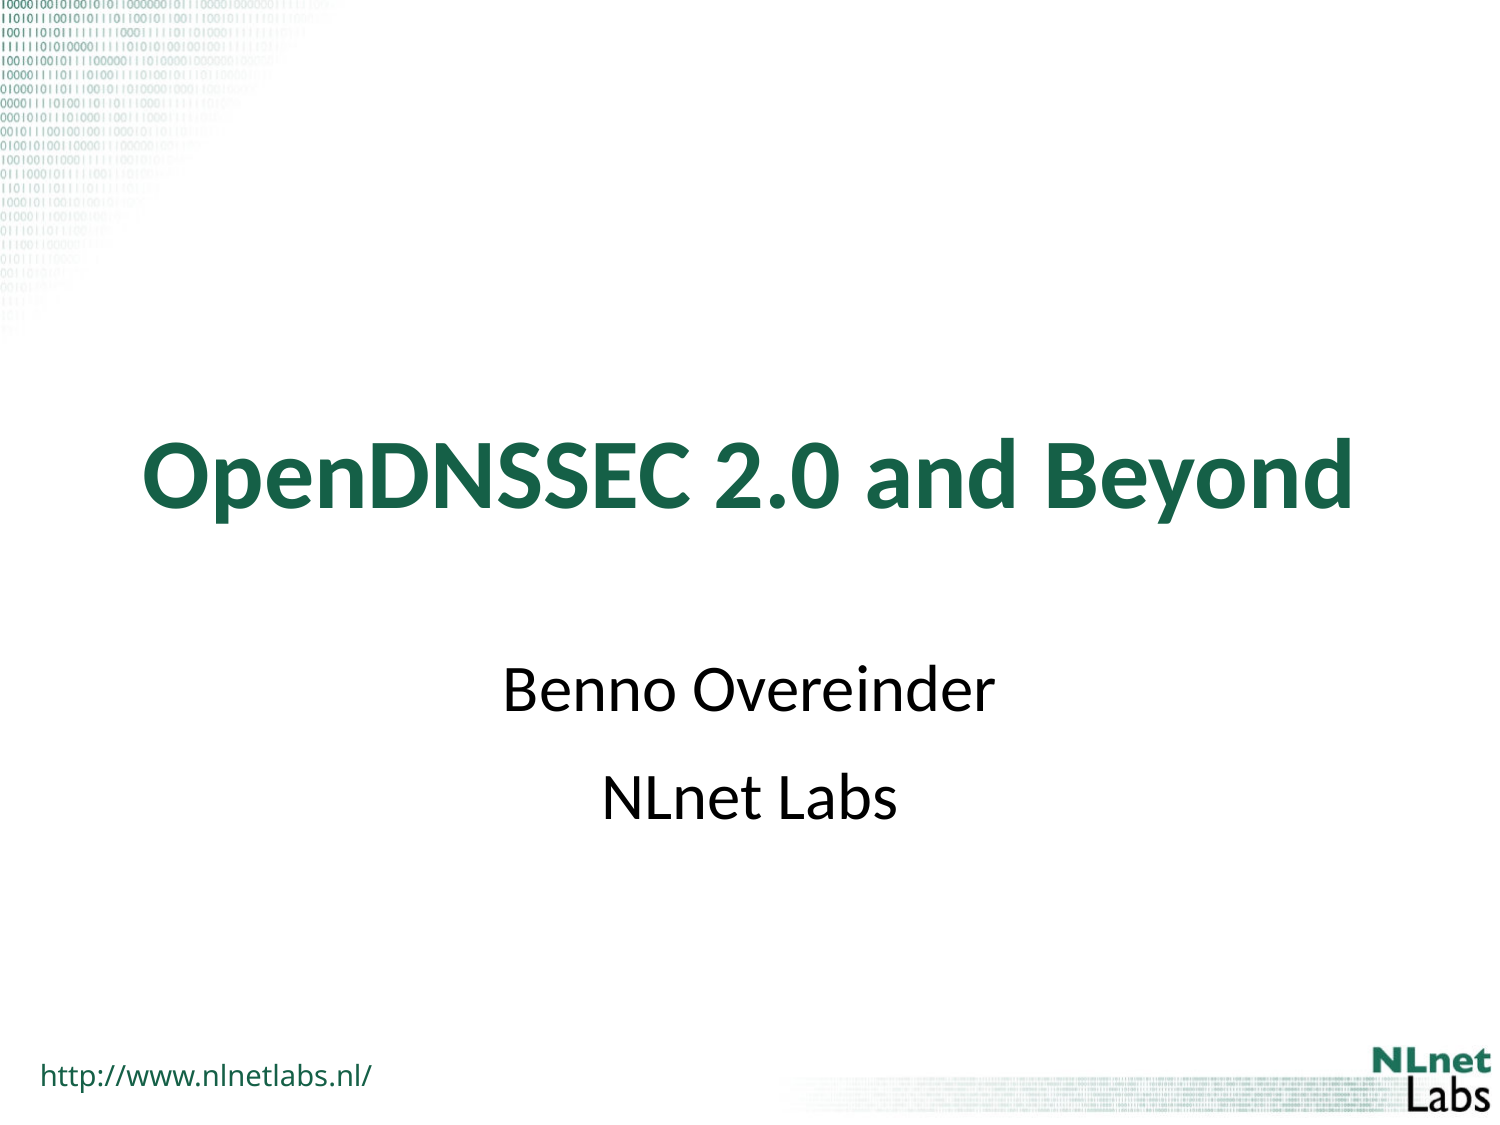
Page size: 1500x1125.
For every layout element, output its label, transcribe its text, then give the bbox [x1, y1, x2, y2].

title OpenDNSSEC 2.0 and Beyond [112, 375, 1388, 563]
picture [0, 0, 365, 364]
subtitle Benno Overeinder NLnet Labs [225, 637, 1275, 925]
picture [774, 1037, 1492, 1124]
